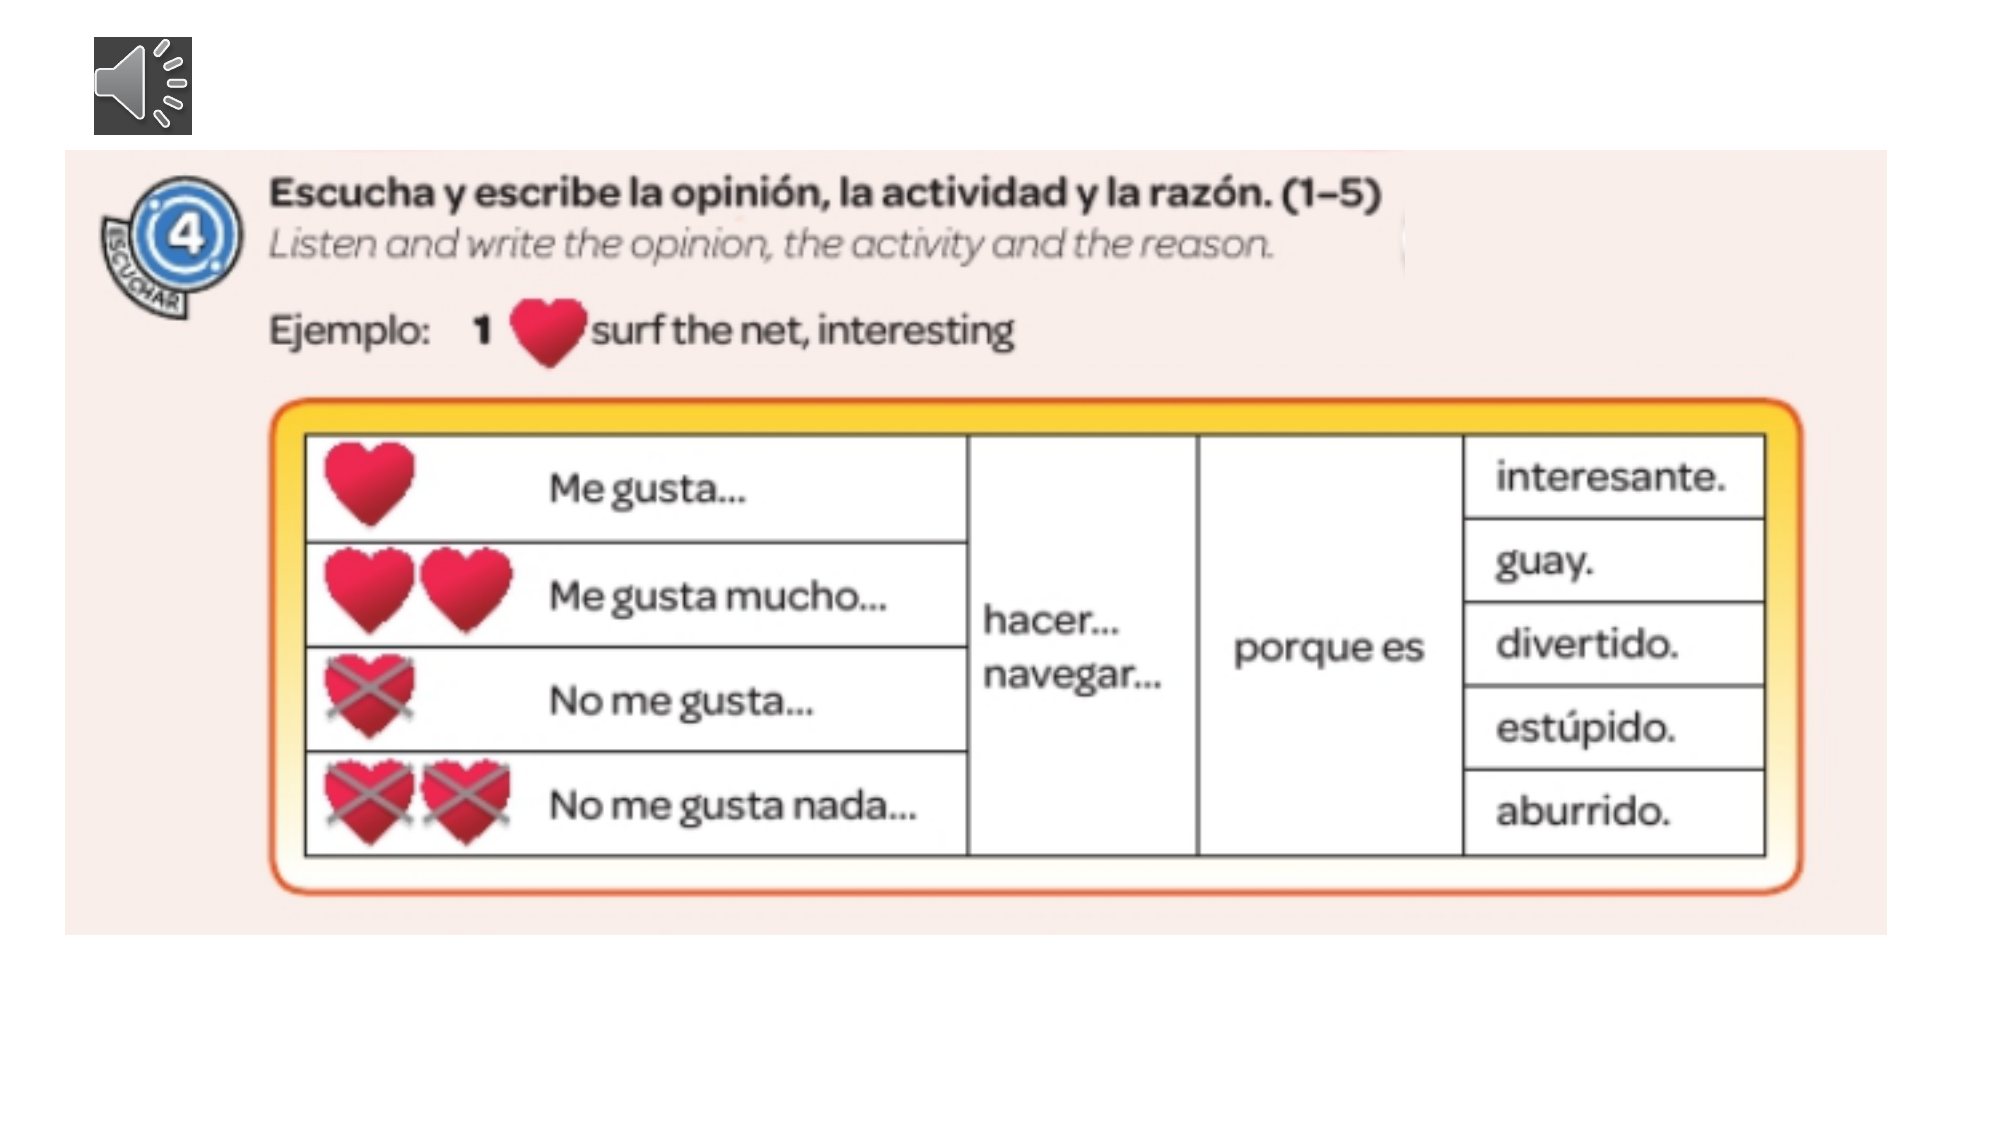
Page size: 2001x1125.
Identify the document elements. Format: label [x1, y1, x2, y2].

picture [93, 36, 194, 137]
picture [65, 150, 1887, 935]
